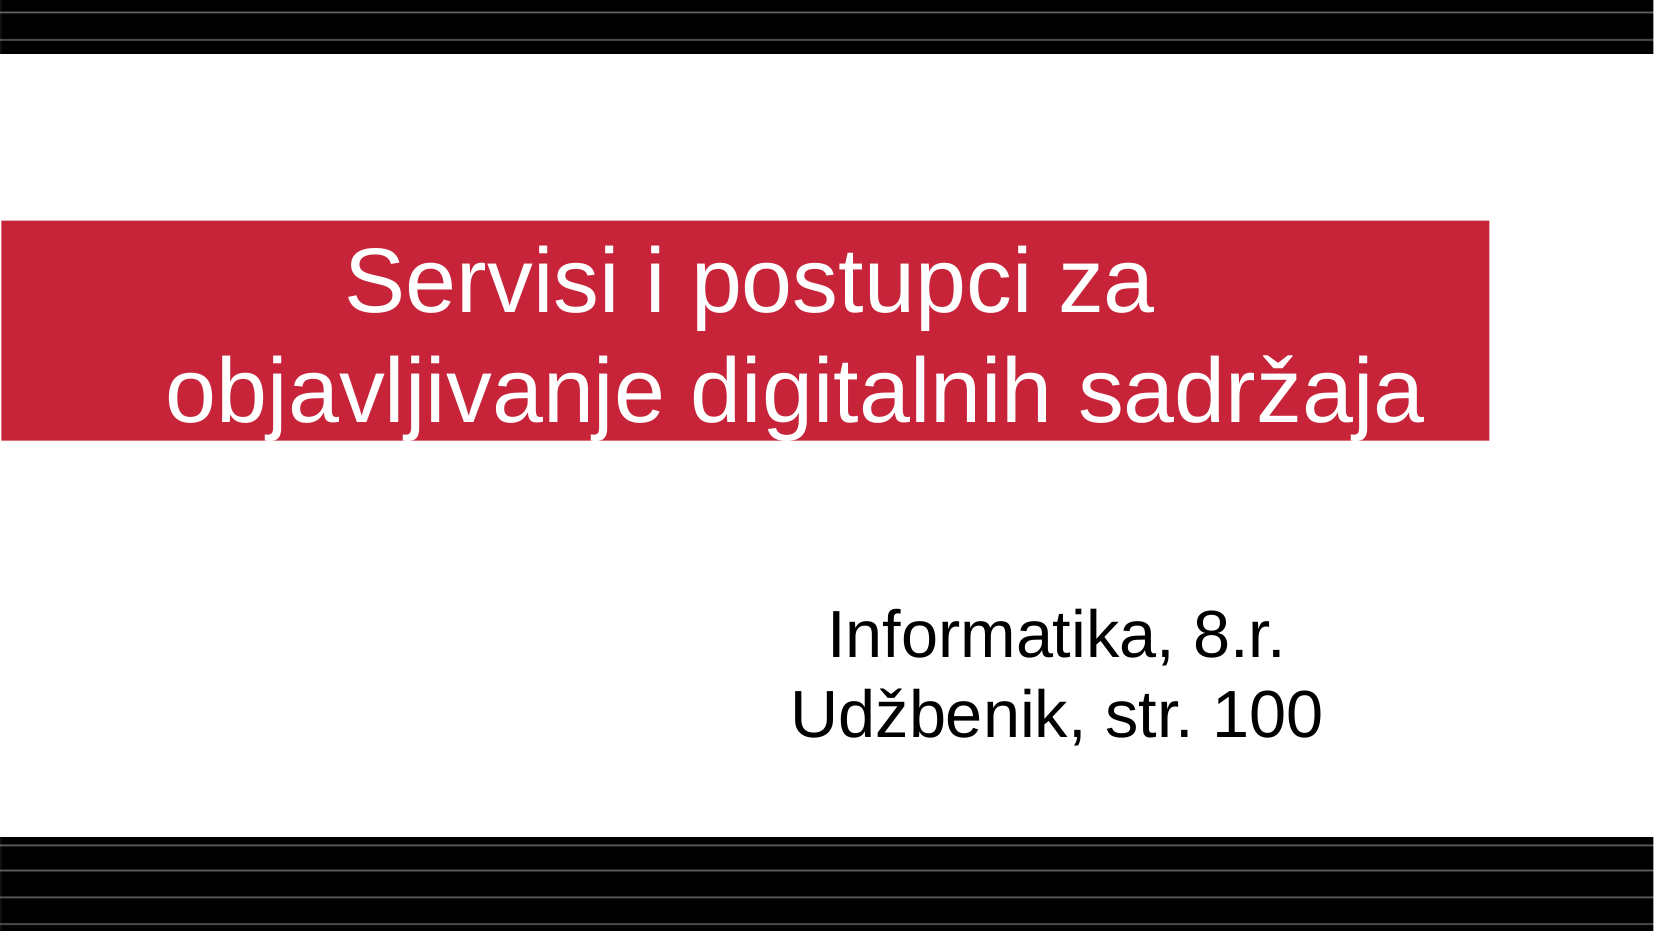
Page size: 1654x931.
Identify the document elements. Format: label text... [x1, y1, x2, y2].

text_box Servisi i postupci za objavljivanje digitalnih sadržaja [1, 220, 1490, 441]
text_box Informatika, 8.r. Udžbenik, str. 100 [625, 590, 1489, 751]
picture [0, 0, 1654, 54]
picture [0, 837, 1654, 931]
